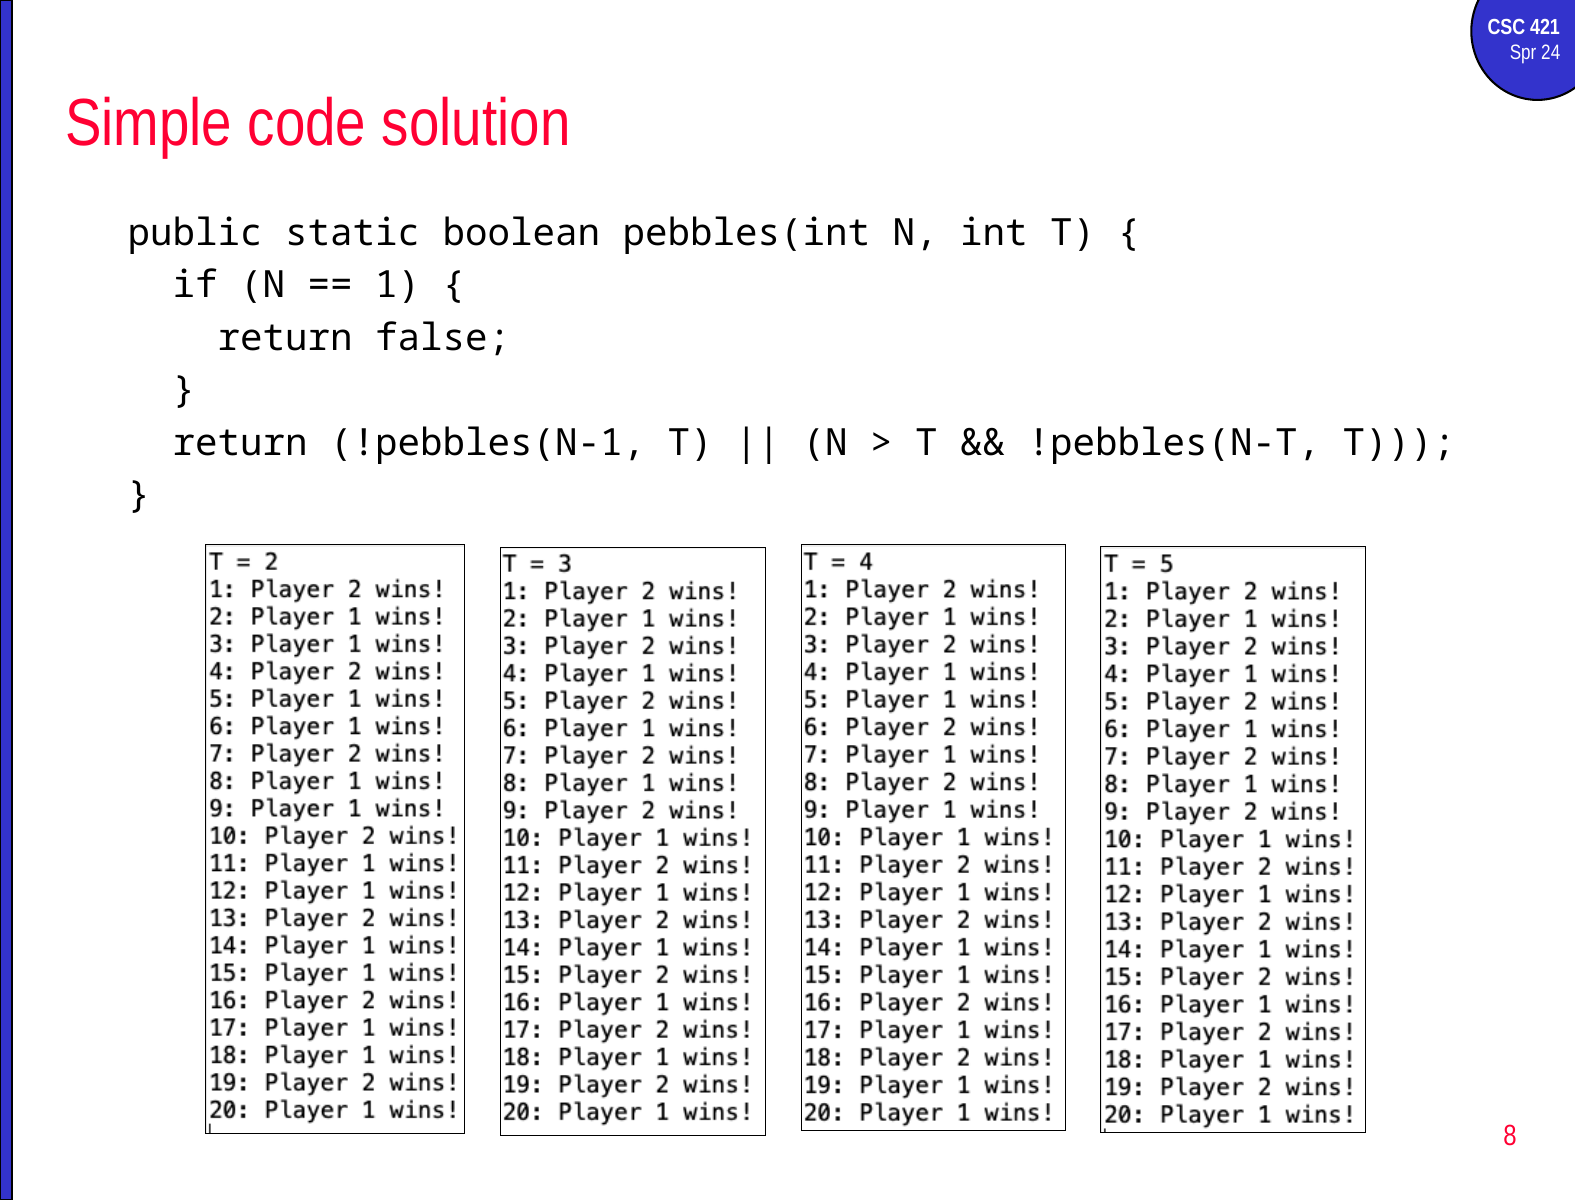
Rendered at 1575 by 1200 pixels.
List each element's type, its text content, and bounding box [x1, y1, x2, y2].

slide_number 8 [1203, 1092, 1532, 1174]
picture [205, 544, 466, 1134]
list public static boolean pebbles(int N, int T) { if (N == 1) { return false; } return (!pebbles(N-1, T) || (N > T && !pebbles(N-T, T))); } [112, 200, 1541, 538]
picture [1100, 546, 1366, 1133]
picture [500, 546, 766, 1136]
title Simple code solution [50, 62, 1538, 175]
picture [800, 544, 1067, 1131]
